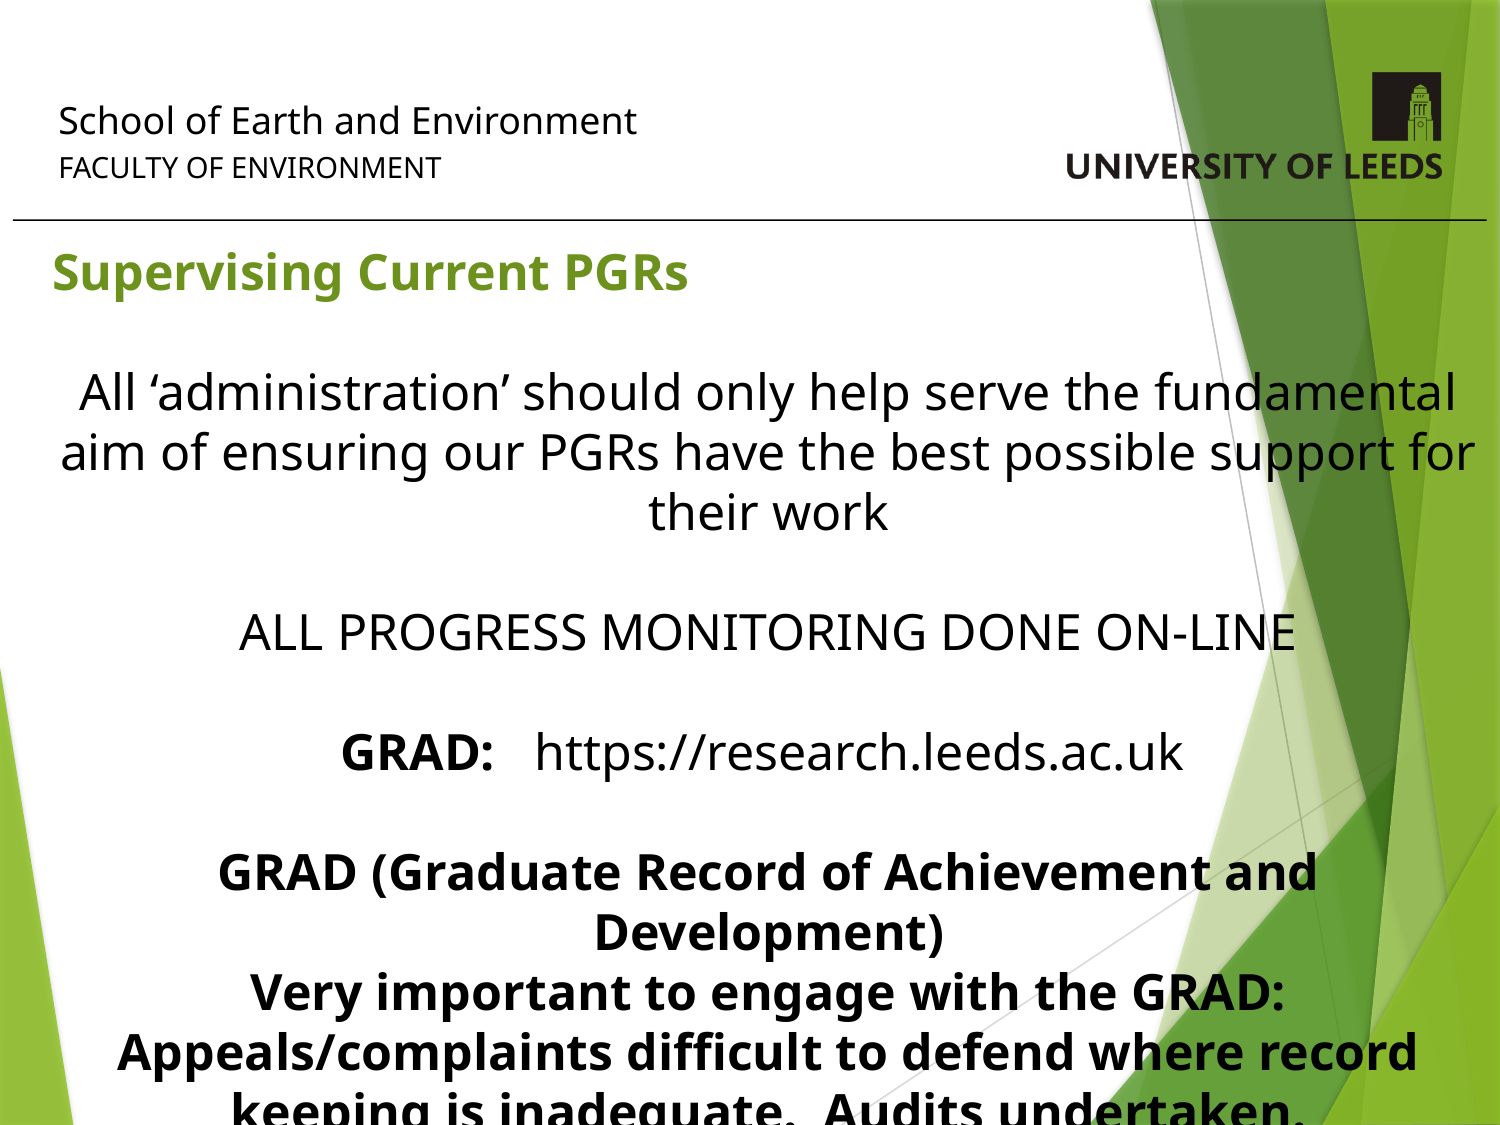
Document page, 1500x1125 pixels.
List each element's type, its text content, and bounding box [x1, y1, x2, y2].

text_box Supervising Current PGRs All ‘administration’ should only help serve the fundamental aim of ensuring our PGRs have the best possible support for their work ALL PROGRESS MONITORING DONE ON-LINE GRAD: https://research.leeds.ac.uk GRAD (Graduate Record of Achievement and Development) Very important to engage with the GRAD: Appeals/complaints difficult to defend where record keeping is inadequate. Audits undertaken. [37, 233, 1500, 1125]
text_box School of Earth and Environment FACULTY OF ENVIRONMENT [58, 69, 859, 191]
picture [1067, 71, 1442, 180]
